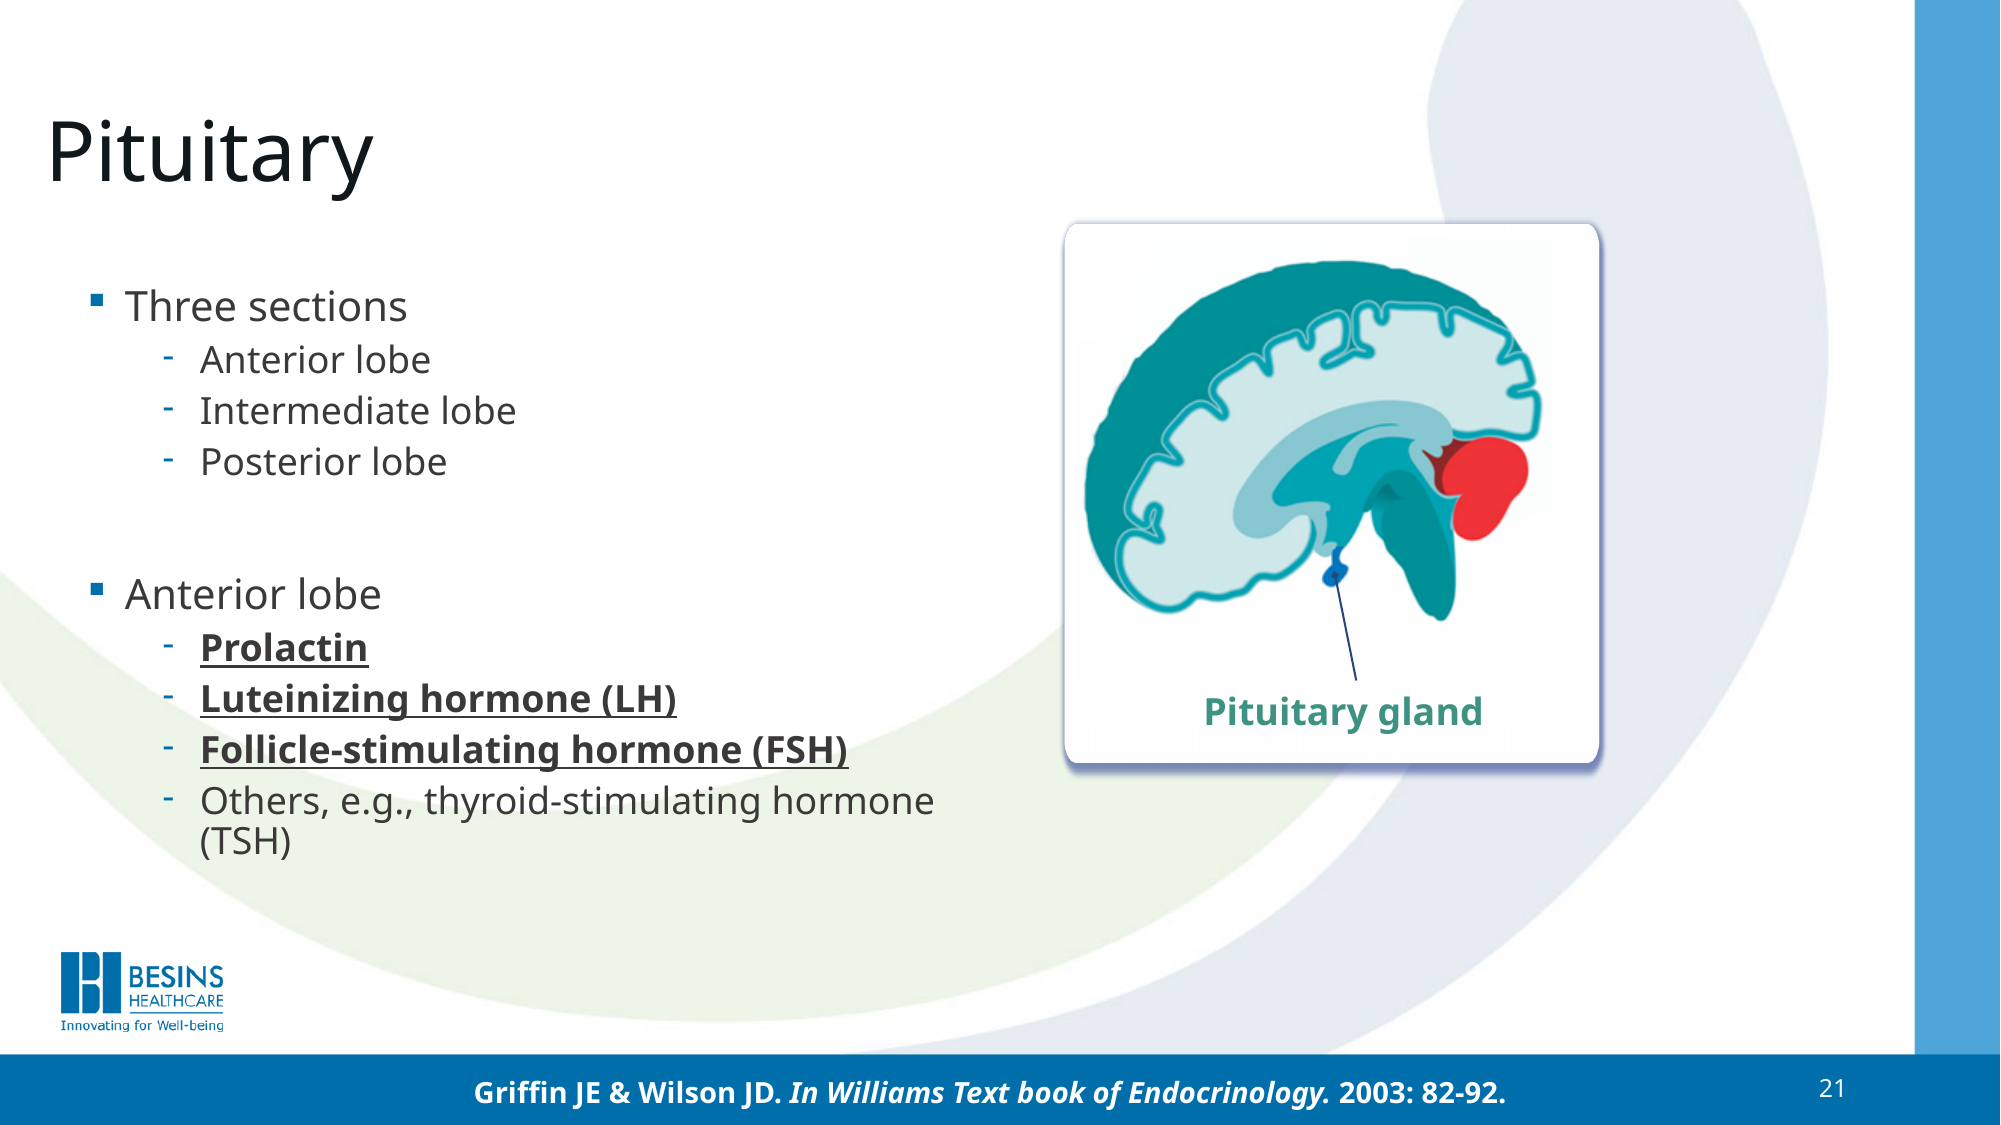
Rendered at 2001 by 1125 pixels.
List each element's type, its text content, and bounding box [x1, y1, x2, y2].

picture [0, 0, 2000, 1125]
slide_number 21 [1412, 1059, 1863, 1120]
title Pituitary [30, 94, 1778, 215]
list Three sections Anterior lobe Intermediate lobe Posterior lobe Anterior lobe Prolactin Luteinizing hormone (LH) Follicle-stimulating hormone (FSH) Others, e.g., thyroid-stimulating hormone (TSH) [72, 278, 952, 1047]
text_box Griffin JE & Wilson JD. In Williams Text book of Endocrinology. 2003: 82-92. [303, 1067, 1412, 1117]
